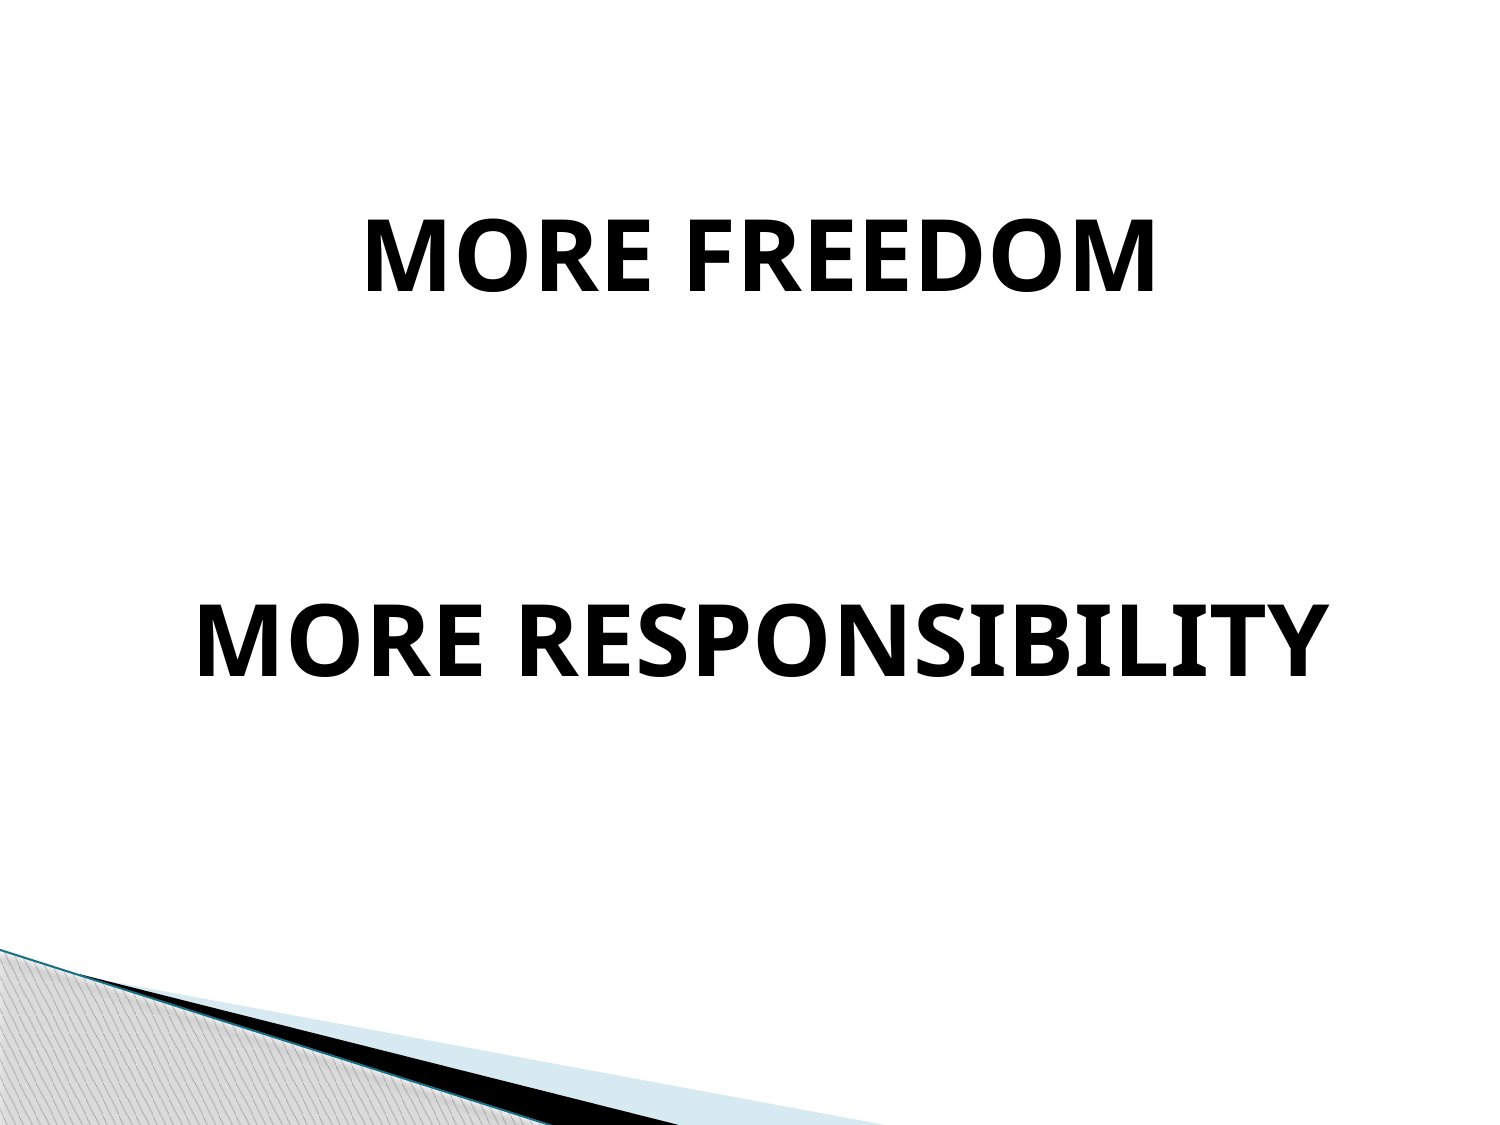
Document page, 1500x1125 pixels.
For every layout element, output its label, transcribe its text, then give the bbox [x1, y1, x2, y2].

list MORE FREEDOM MORE RESPONSIBILITY [76, 184, 1427, 927]
